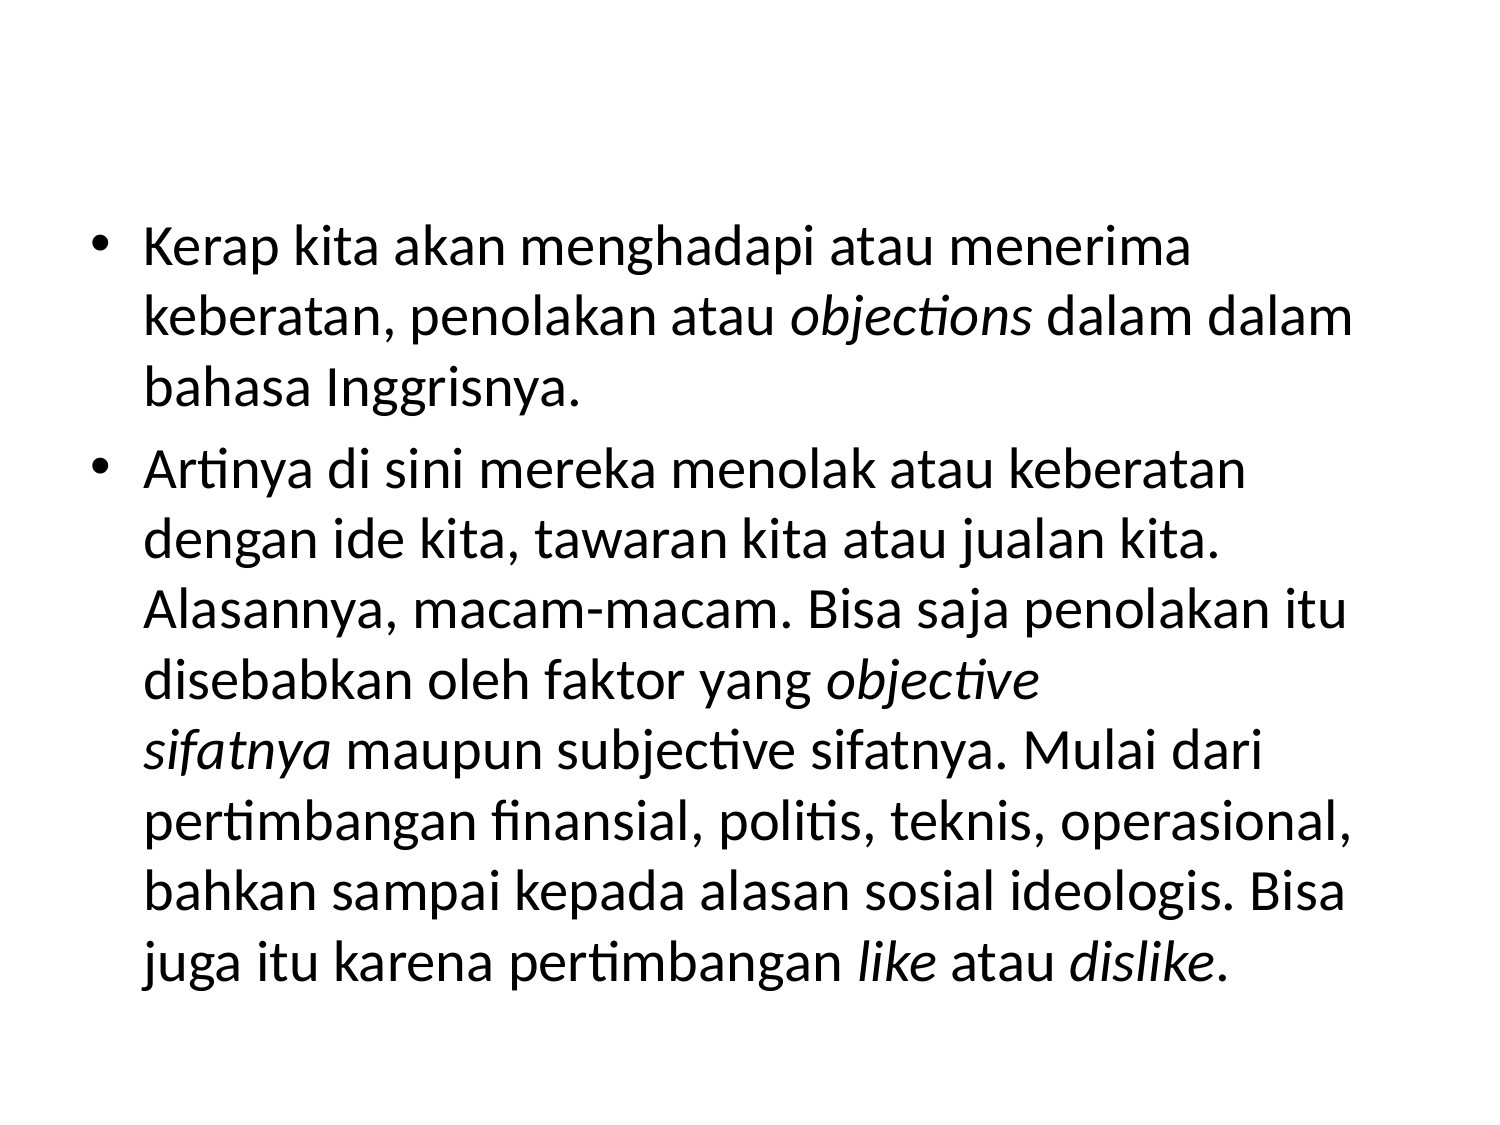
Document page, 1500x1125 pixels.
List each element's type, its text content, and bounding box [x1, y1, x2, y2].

list Kerap kita akan menghadapi atau menerima keberatan, penolakan atau objections dalam dalam bahasa Inggrisnya. Artinya di sini mereka menolak atau keberatan dengan ide kita, tawaran kita atau jualan kita. Alasannya, macam-macam. Bisa saja penolakan itu disebabkan oleh faktor yang objective sifatnya maupun subjective sifatnya. Mulai dari pertimbangan finansial, politis, teknis, operasional, bahkan sampai kepada alasan sosial ideologis. Bisa juga itu karena pertimbangan like atau dislike. [75, 199, 1425, 1005]
